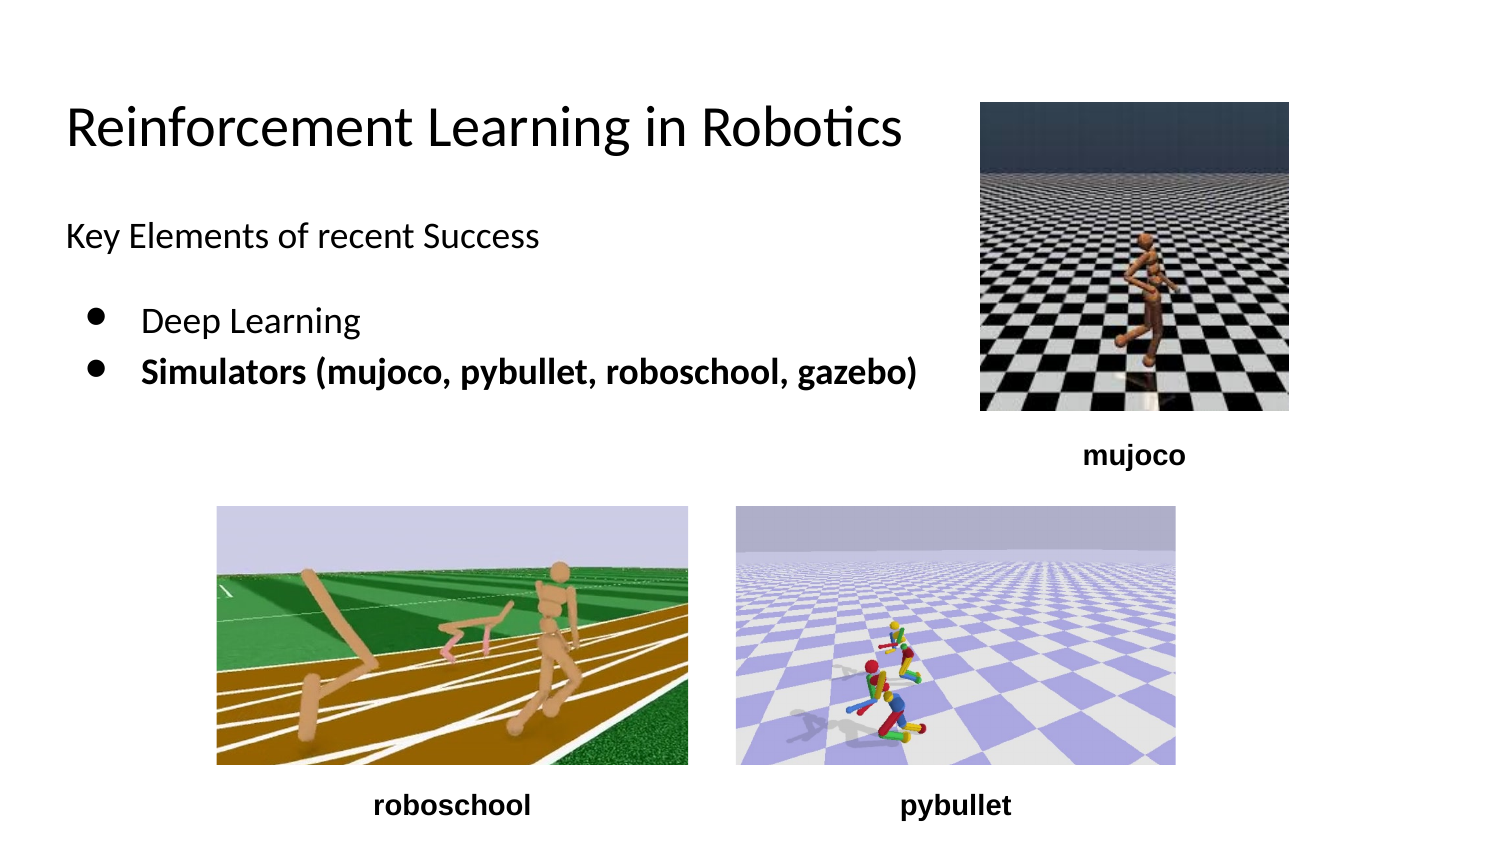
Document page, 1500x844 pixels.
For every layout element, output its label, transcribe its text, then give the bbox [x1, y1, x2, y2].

picture [216, 506, 689, 765]
text_box mujoco [1048, 421, 1221, 484]
list Key Elements of recent Success Deep Learning Simulators (mujoco, pybullet, roboschool, gazebo) [51, 189, 1449, 750]
picture [980, 102, 1289, 411]
text_box roboschool [353, 773, 552, 834]
text_box pybullet [869, 773, 1042, 834]
picture [735, 506, 1176, 765]
title Reinforcement Learning in Robotics [51, 72, 1449, 167]
